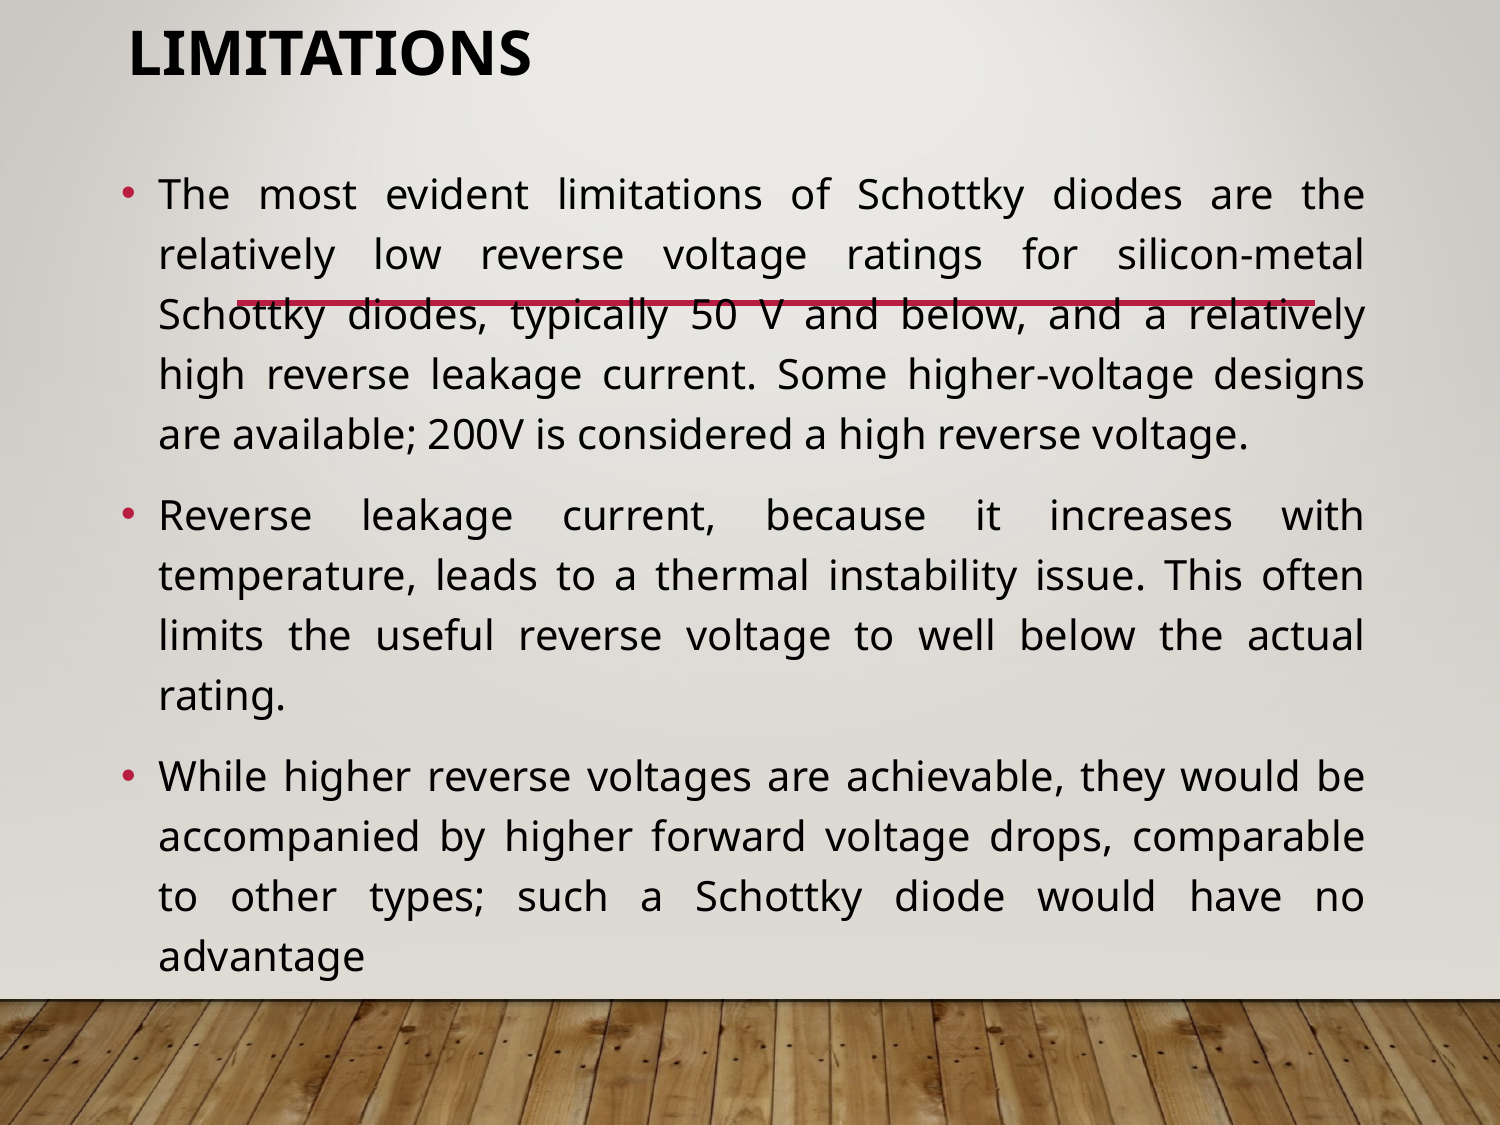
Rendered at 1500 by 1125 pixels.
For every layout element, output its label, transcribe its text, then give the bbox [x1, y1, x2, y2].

picture [0, 999, 1500, 1125]
list The most evident limitations of Schottky diodes are the relatively low reverse voltage ratings for silicon-metal Schottky diodes, typically 50 V and below, and a relatively high reverse leakage current. Some higher-voltage designs are available; 200V is considered a high reverse voltage. Reverse leakage current, because it increases with temperature, leads to a thermal instability issue. This often limits the useful reverse voltage to well below the actual rating. While higher reverse voltages are achievable, they would be accompanied by higher forward voltage drops, comparable to other types; such a Schottky diode would have no advantage [106, 149, 1382, 1050]
picture [0, 0, 1500, 395]
title Limitations [112, 14, 1388, 171]
